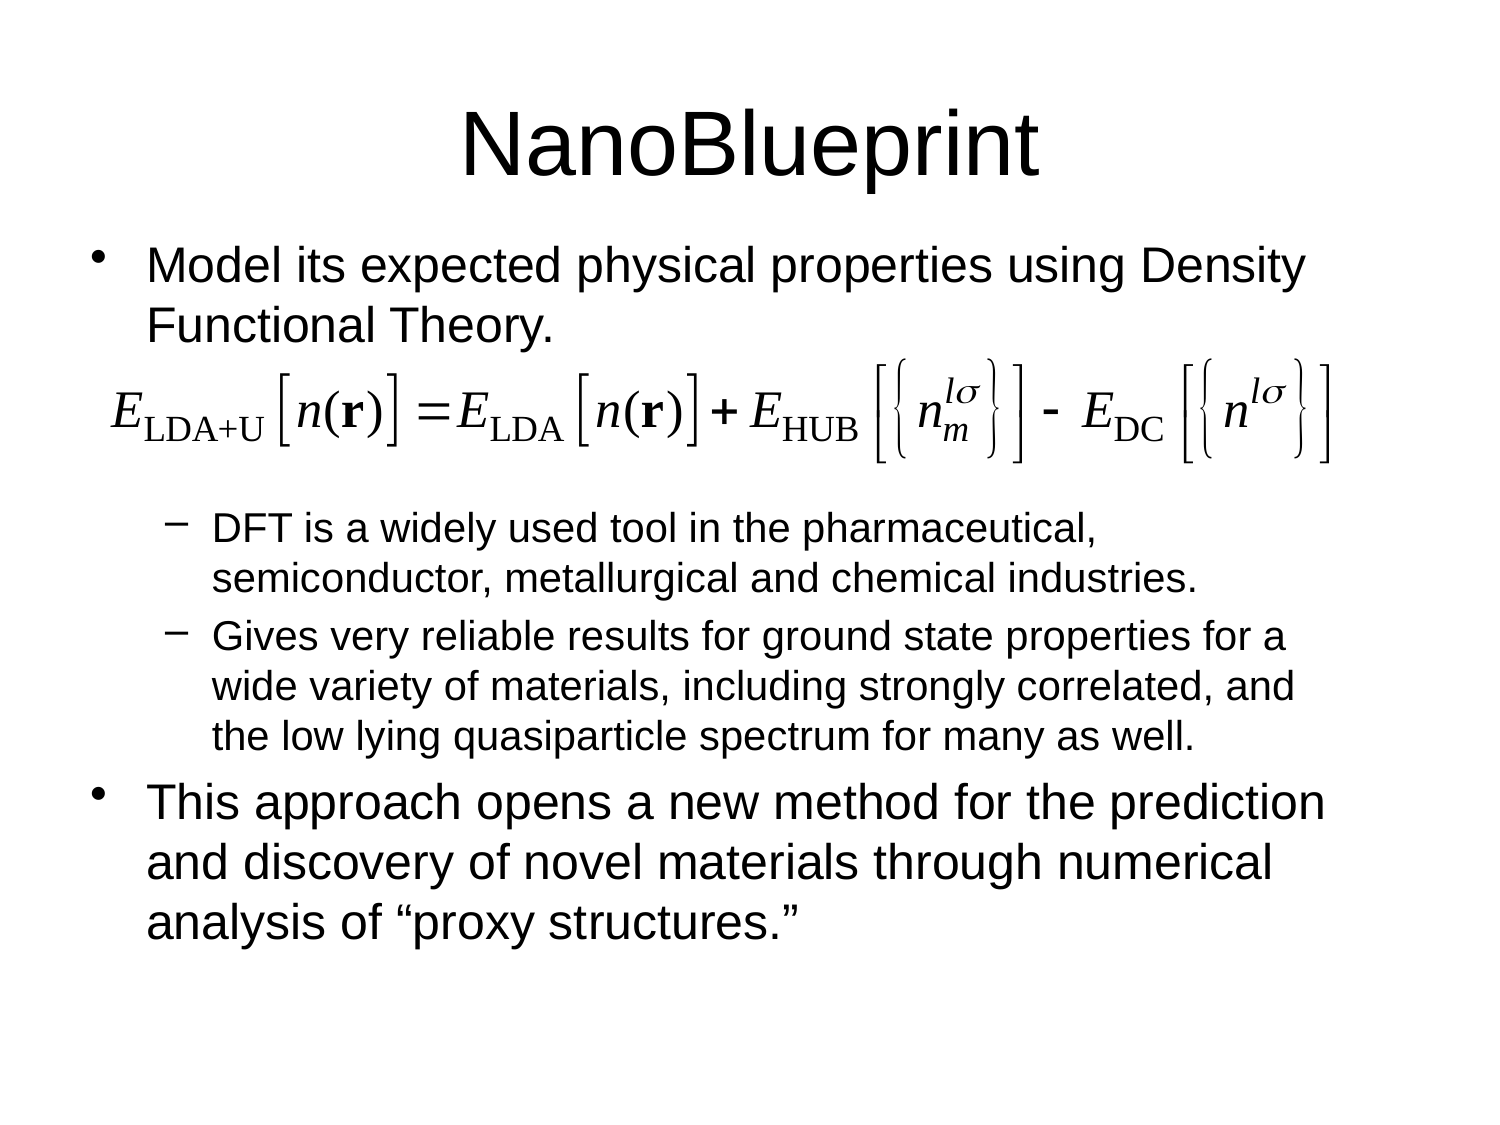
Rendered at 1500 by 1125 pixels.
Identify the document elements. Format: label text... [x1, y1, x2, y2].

list Model its expected physical properties using Density Functional Theory. DFT is a widely used tool in the pharmaceutical, semiconductor, metallurgical and chemical industries. Gives very reliable results for ground state properties for a wide variety of materials, including strongly correlated, and the low lying quasiparticle spectrum for many as well. This approach opens a new method for the prediction and discovery of novel materials through numerical analysis of “proxy structures.” [74, 233, 1351, 1088]
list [99, 353, 1351, 476]
title NanoBlueprint [74, 44, 1426, 233]
